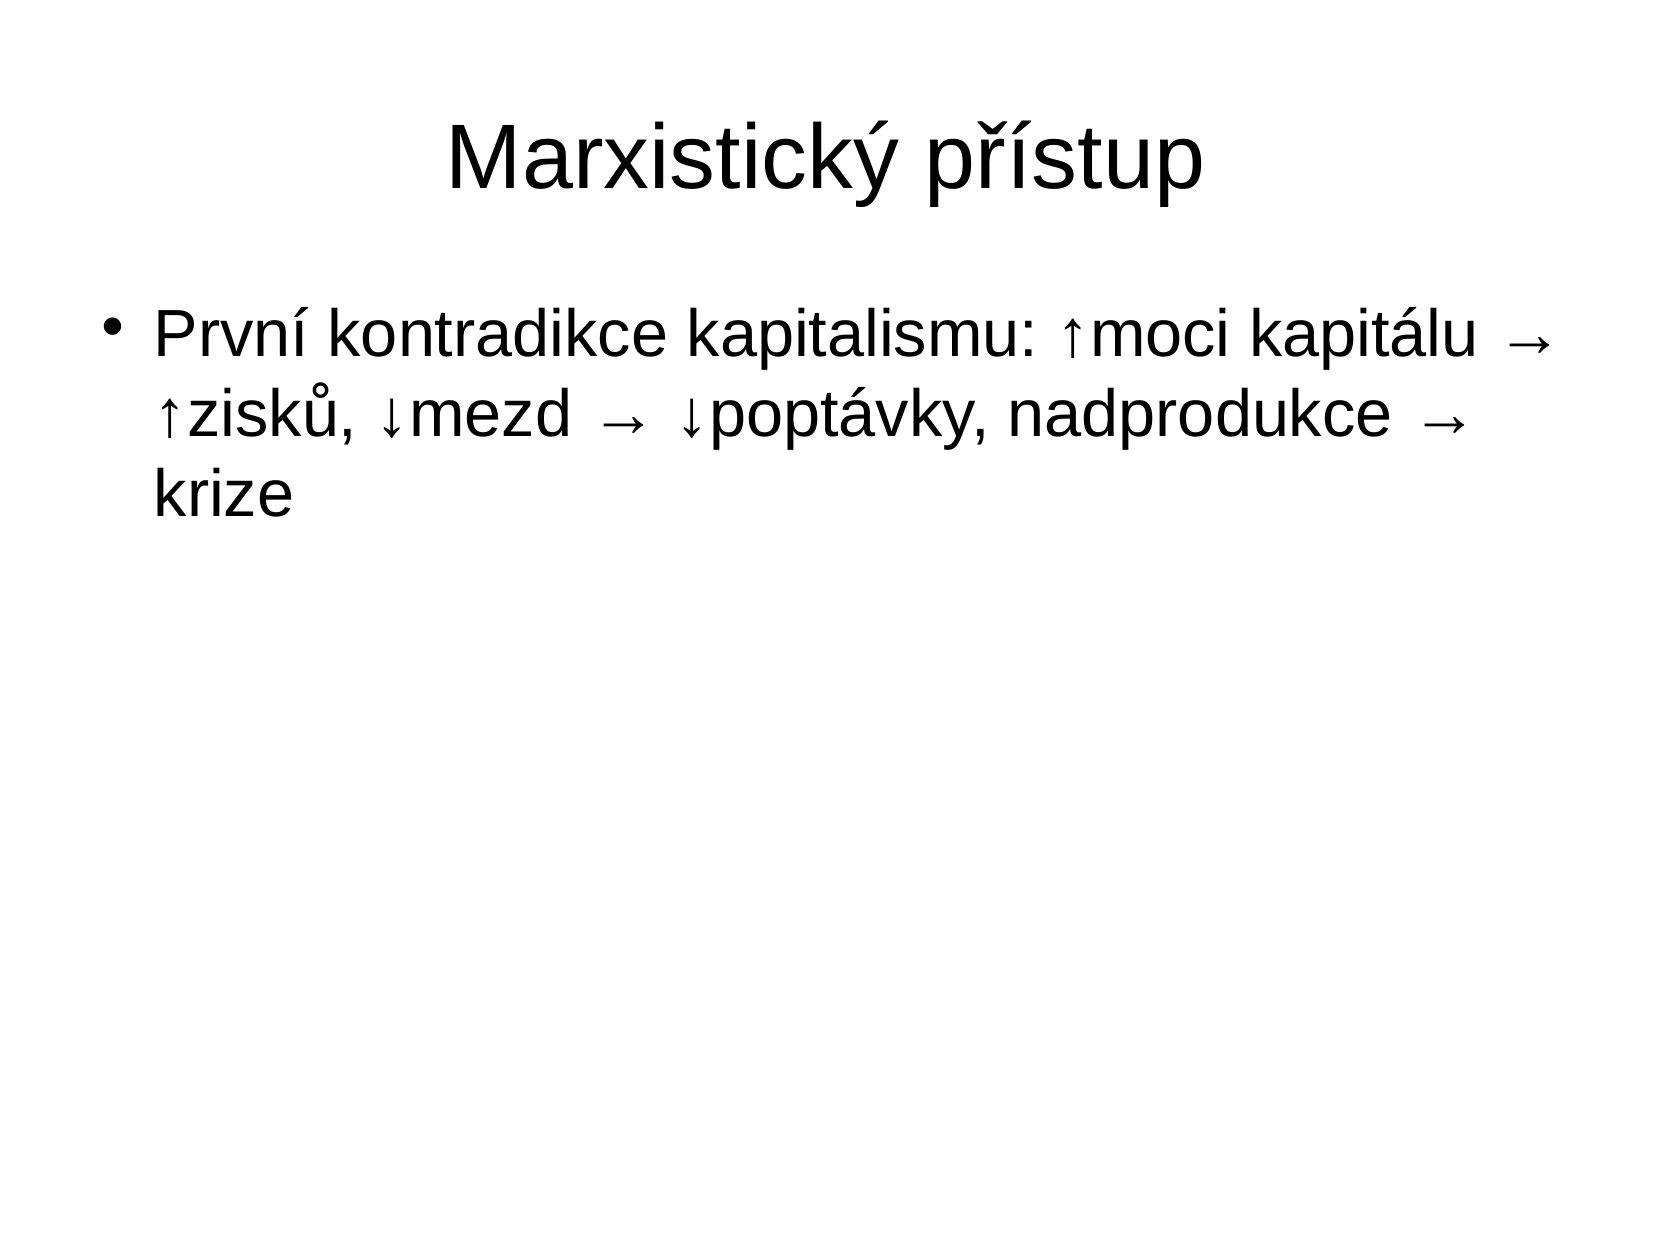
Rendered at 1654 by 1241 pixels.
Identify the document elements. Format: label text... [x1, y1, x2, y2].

text_box První kontradikce kapitalismu: ↑moci kapitálu → ↑zisků, ↓mezd → ↓poptávky, nadprodukce → krize [82, 290, 1570, 1009]
text_box Marxistický přístup [82, 49, 1570, 256]
